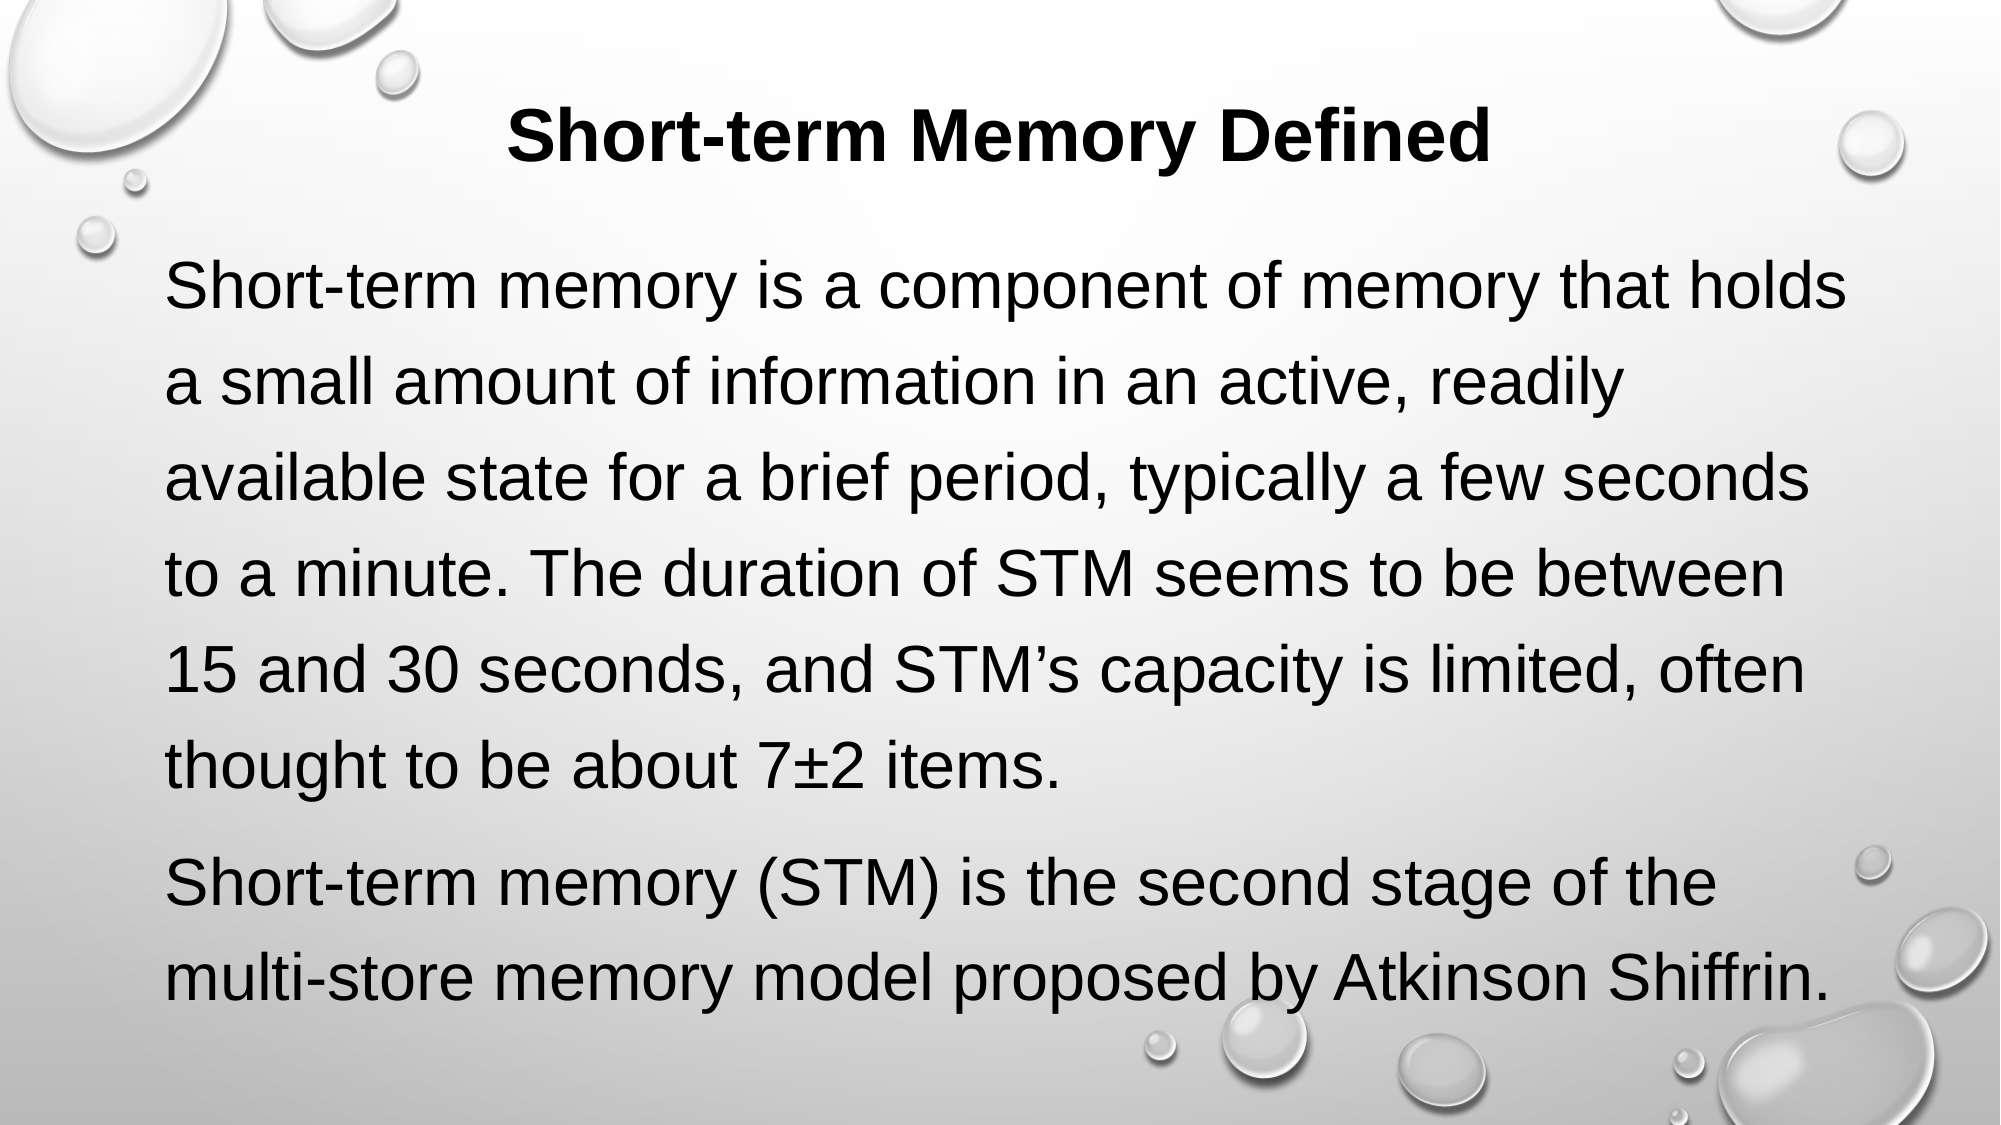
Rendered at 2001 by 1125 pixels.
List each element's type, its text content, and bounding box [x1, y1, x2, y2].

list Short-term memory is a component of memory that holds a small amount of information in an active, readily available state for a brief period, typically a few seconds to a minute. The duration of STM seems to be between 15 and 30 seconds, and STM’s capacity is limited, often thought to be about 7±2 items. Short-term memory (STM) is the second stage of the multi-store memory model proposed by Atkinson Shiffrin. [149, 218, 1874, 1059]
title Short-term Memory Defined [149, 66, 1851, 207]
picture [0, 0, 2000, 1125]
